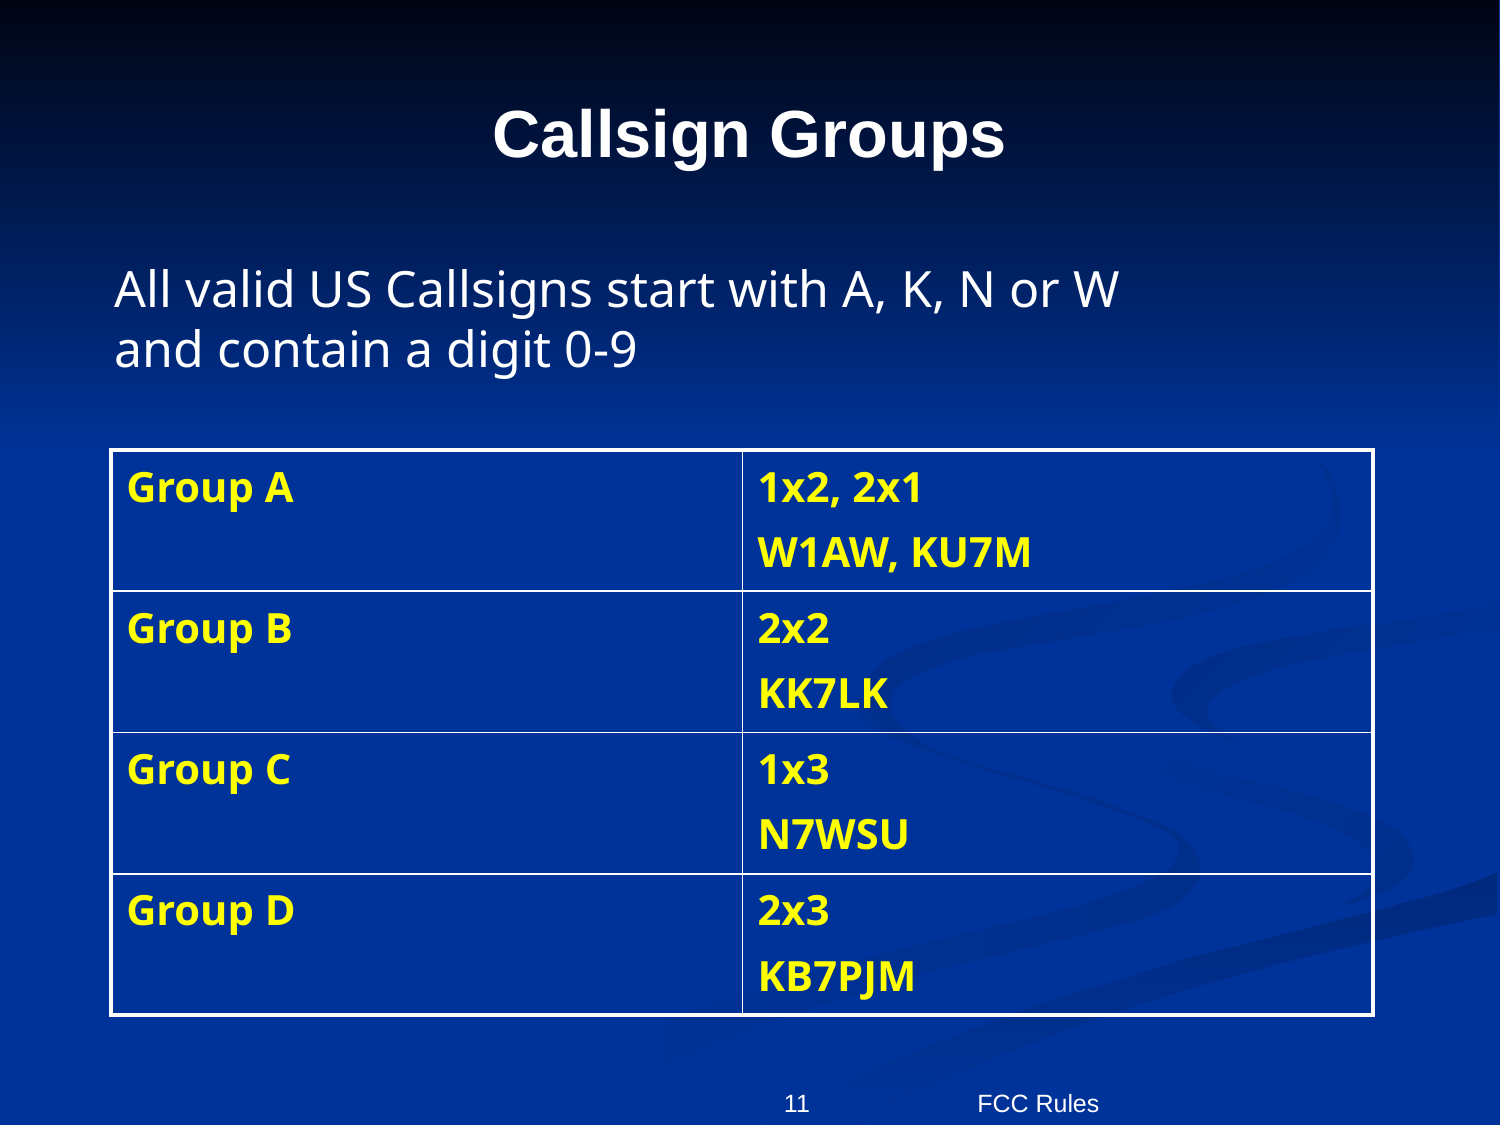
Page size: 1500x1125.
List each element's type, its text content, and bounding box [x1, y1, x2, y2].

table_header 1x2, 2x1 W1AW, KU7M [743, 452, 1371, 590]
table_cell 2x3 KB7PJM [743, 875, 1371, 1013]
text_box All valid US Callsigns start with A, K, N or W and contain a digit 0-9 [99, 249, 1350, 385]
table_header Group A [113, 452, 742, 590]
table_cell Group D [113, 875, 742, 1013]
table_cell 1x3 N7WSU [743, 733, 1371, 873]
table_cell Group C [113, 733, 742, 873]
table_cell Group B [113, 592, 742, 732]
footer FCC Rules [962, 1062, 1500, 1125]
table_cell 2x2 KK7LK [743, 592, 1371, 732]
slide_number 11 [674, 1074, 826, 1125]
title Callsign Groups [24, 0, 1476, 263]
